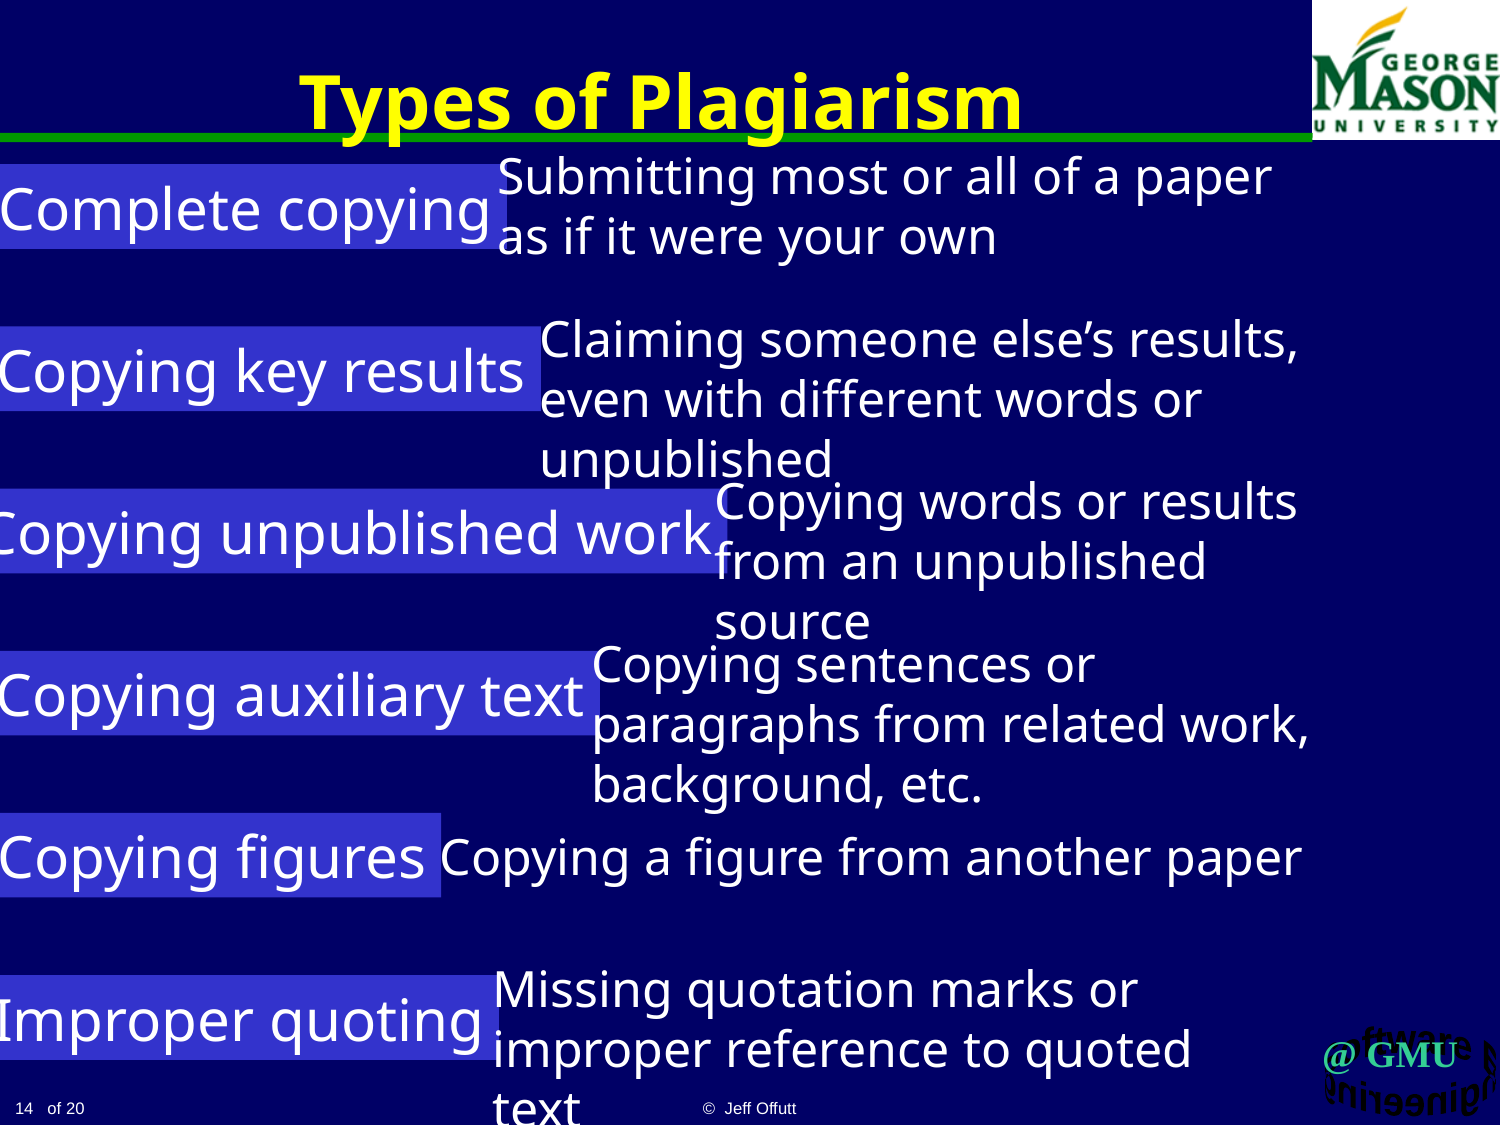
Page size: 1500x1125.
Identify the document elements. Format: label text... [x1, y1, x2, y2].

text_box Missing quotation marks or improper reference to quoted text [477, 949, 1275, 1125]
slide_number 14 [0, 1074, 263, 1125]
text_box Submitting most or all of a paper as if it were your own [482, 137, 1350, 273]
title Types of Plagiarism [12, 0, 1313, 164]
text_box Improper quoting [0, 975, 477, 1060]
text_box Copying words or results from an unpublished source [699, 462, 1350, 624]
text_box Complete copying [0, 164, 482, 249]
text_box Copying a figure from another paper [425, 817, 1350, 893]
picture [1313, 0, 1500, 140]
text_box Copying sentences or paragraphs from related work, background, etc. [576, 624, 1350, 817]
text_box Copying unpublished work [0, 488, 699, 574]
text_box Copying key results [0, 326, 524, 412]
text_box Claiming someone else’s results, even with different words or unpublished [524, 299, 1350, 495]
text_box Copying figures [0, 812, 442, 898]
text_box Copying auxiliary text [0, 650, 576, 736]
